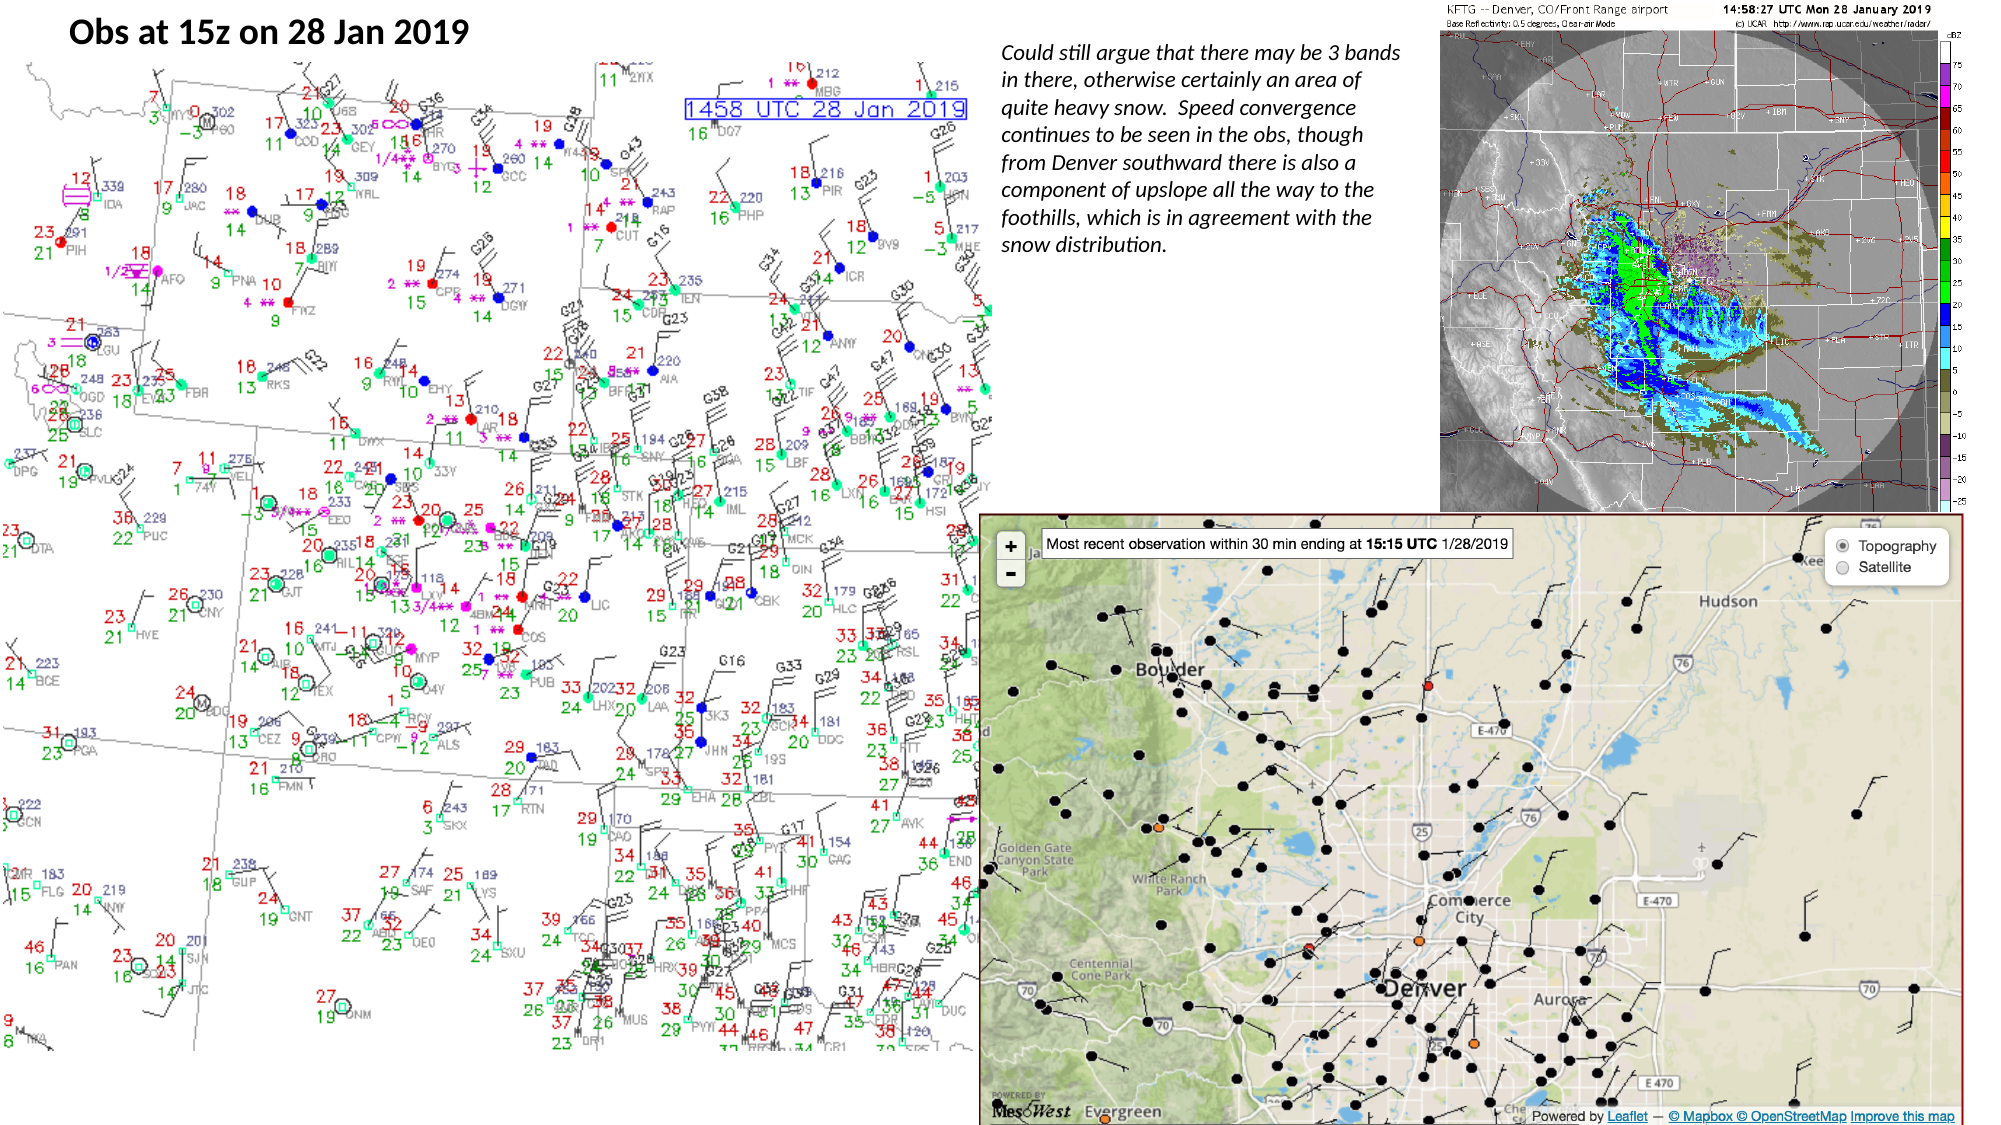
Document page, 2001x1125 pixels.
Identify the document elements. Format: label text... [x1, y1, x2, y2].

text_box Obs at 15z on 28 Jan 2019 [54, 0, 494, 60]
picture [3, 0, 1969, 1125]
text_box Could still argue that there may be 3 bands in there, otherwise certainly an area of quite heavy snow. Speed convergence continues to be seen in the obs, though from Denver southward there is also a component of upslope all the way to the foothills, which is in agreement with the snow distribution. [986, 30, 1418, 265]
